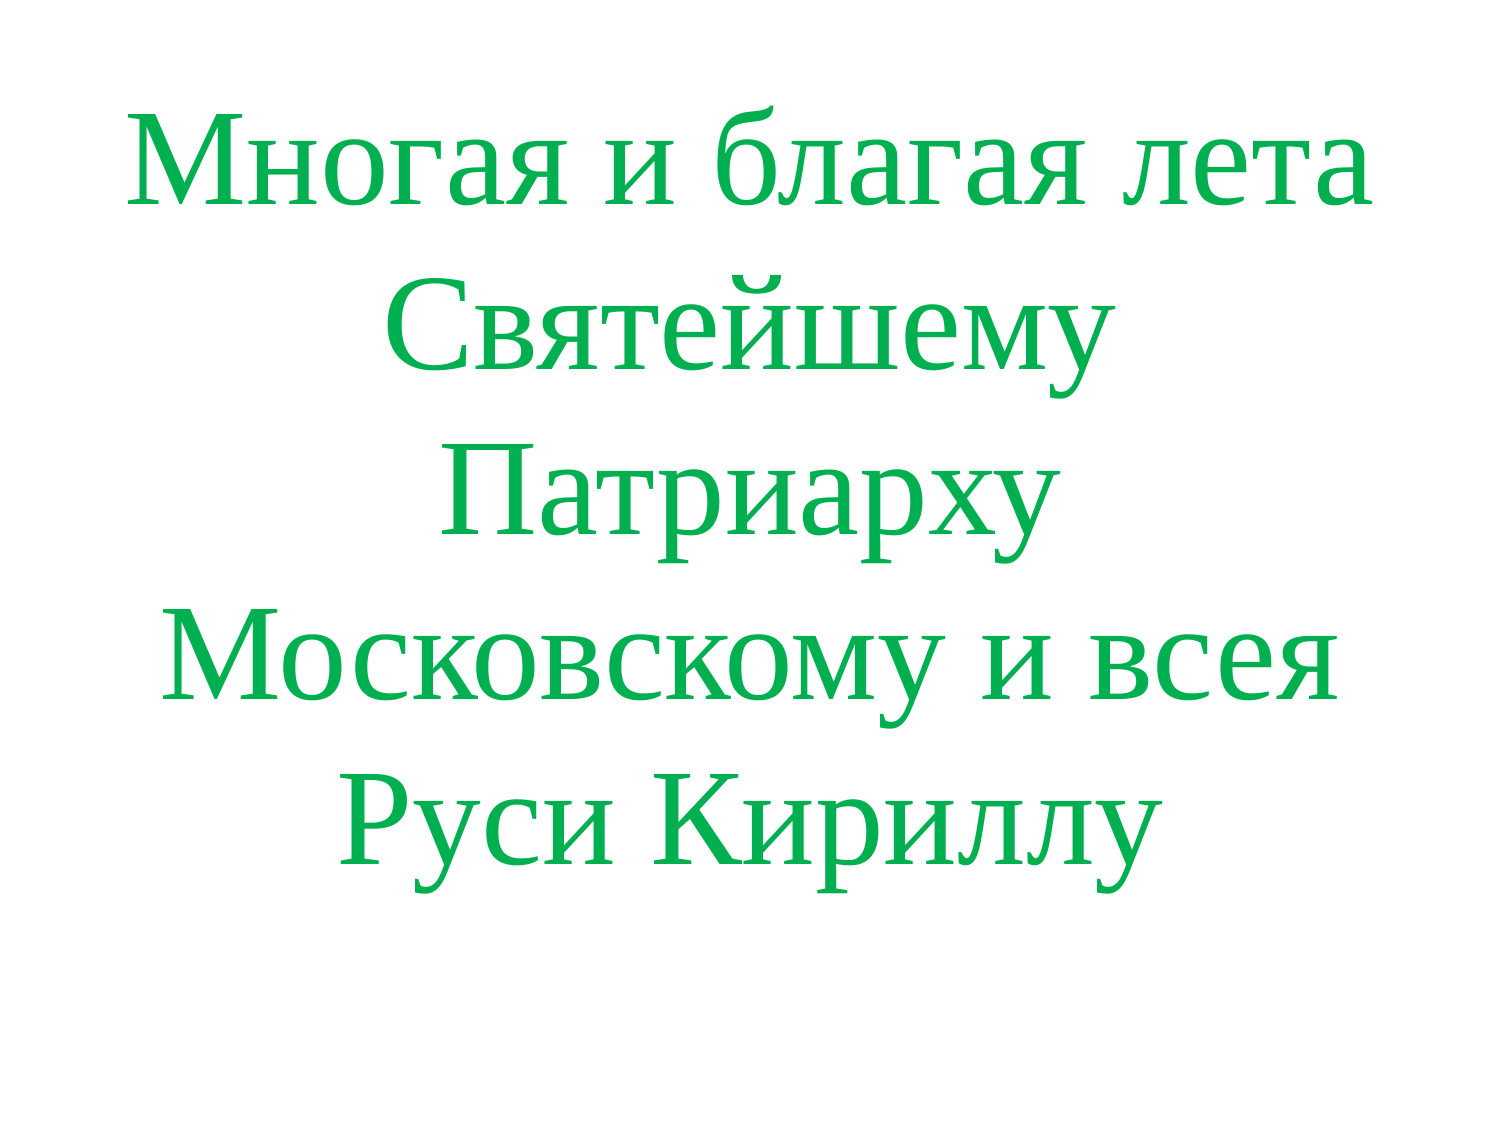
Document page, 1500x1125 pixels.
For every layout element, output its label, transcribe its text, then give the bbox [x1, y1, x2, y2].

title Многая и благая лета Святейшему Патриарху Московскому и всея Руси Кириллу [75, 45, 1425, 750]
